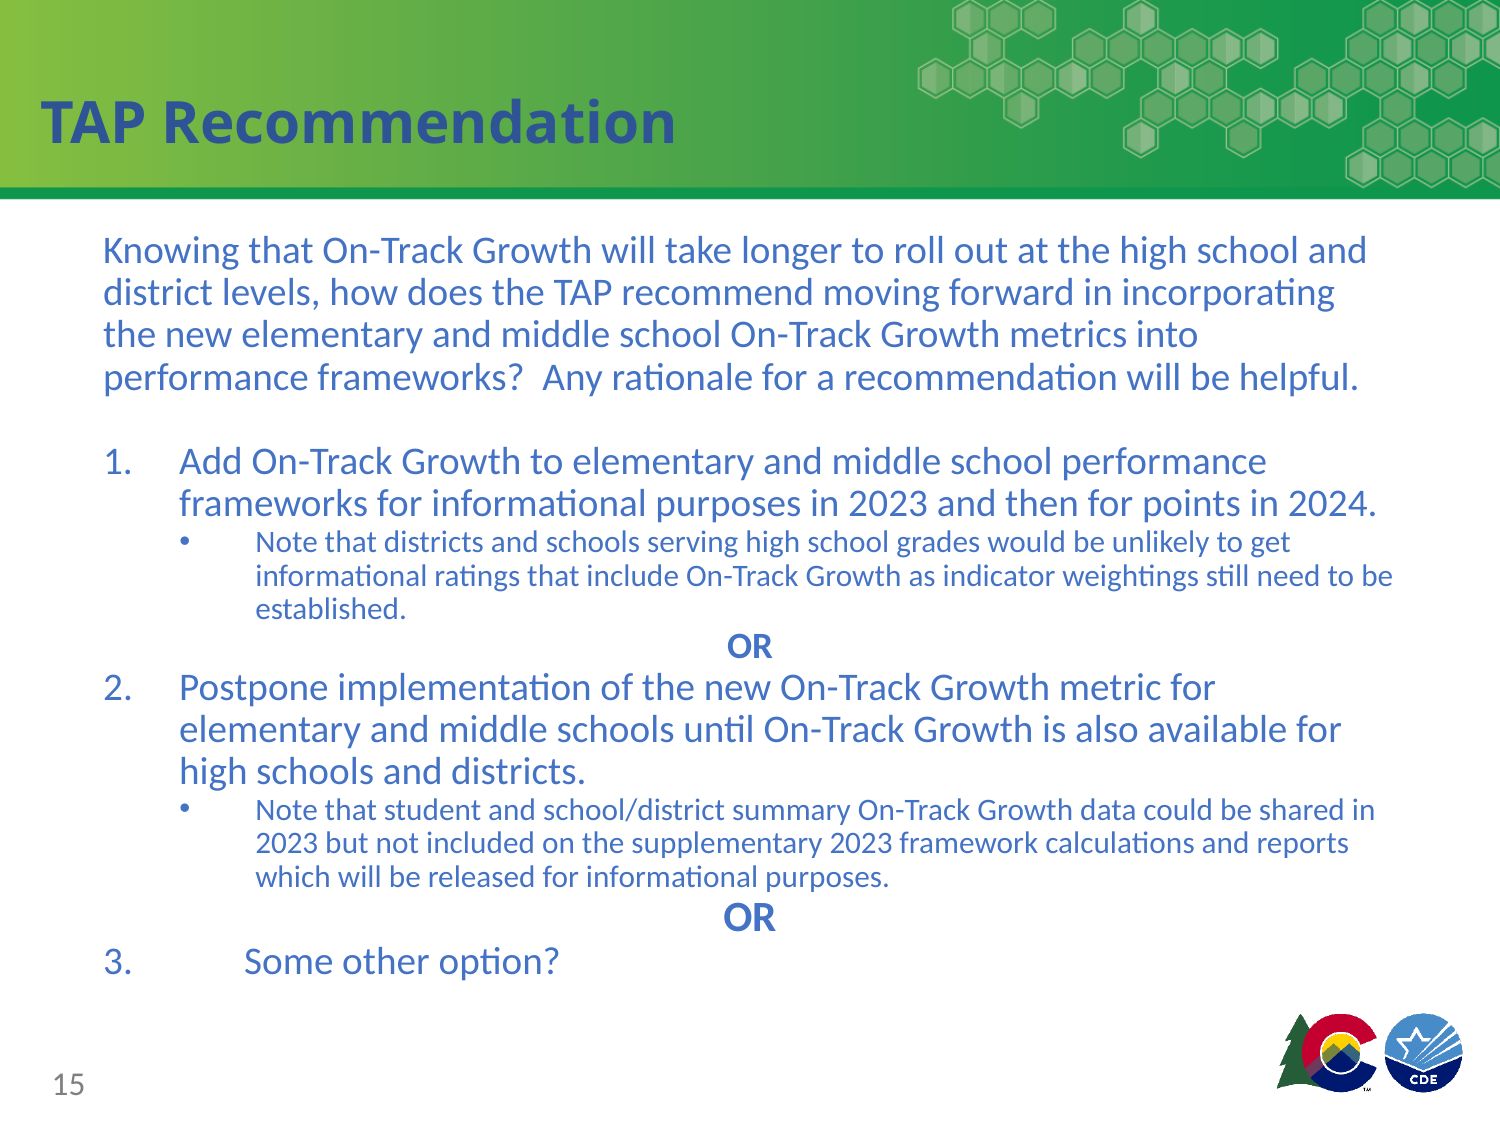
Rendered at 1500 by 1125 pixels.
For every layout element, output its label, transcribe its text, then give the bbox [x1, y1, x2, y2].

title TAP Recommendation [40, 84, 1038, 166]
list Knowing that On-Track Growth will take longer to roll out at the high school and district levels, how does the TAP recommend moving forward in incorporating the new elementary and middle school On-Track Growth metrics into performance frameworks? Any rationale for a recommendation will be helpful. Add On-Track Growth to elementary and middle school performance frameworks for informational purposes in 2023 and then for points in 2024. Note that districts and schools serving high school grades would be unlikely to get informational ratings that include On-Track Growth as indicator weightings still need to be established. OR 2. Postpone implementation of the new On-Track Growth metric for elementary and middle schools until On-Track Growth is also available for high schools and districts. Note that student and school/district summary On-Track Growth data could be shared in 2023 but not included on the supplementary 2023 framework calculations and reports which will be released for informational purposes. OR 3. Some other option? [103, 229, 1397, 1007]
picture [0, 0, 1500, 200]
slide_number 15 [36, 1054, 375, 1115]
picture [1275, 1012, 1463, 1093]
